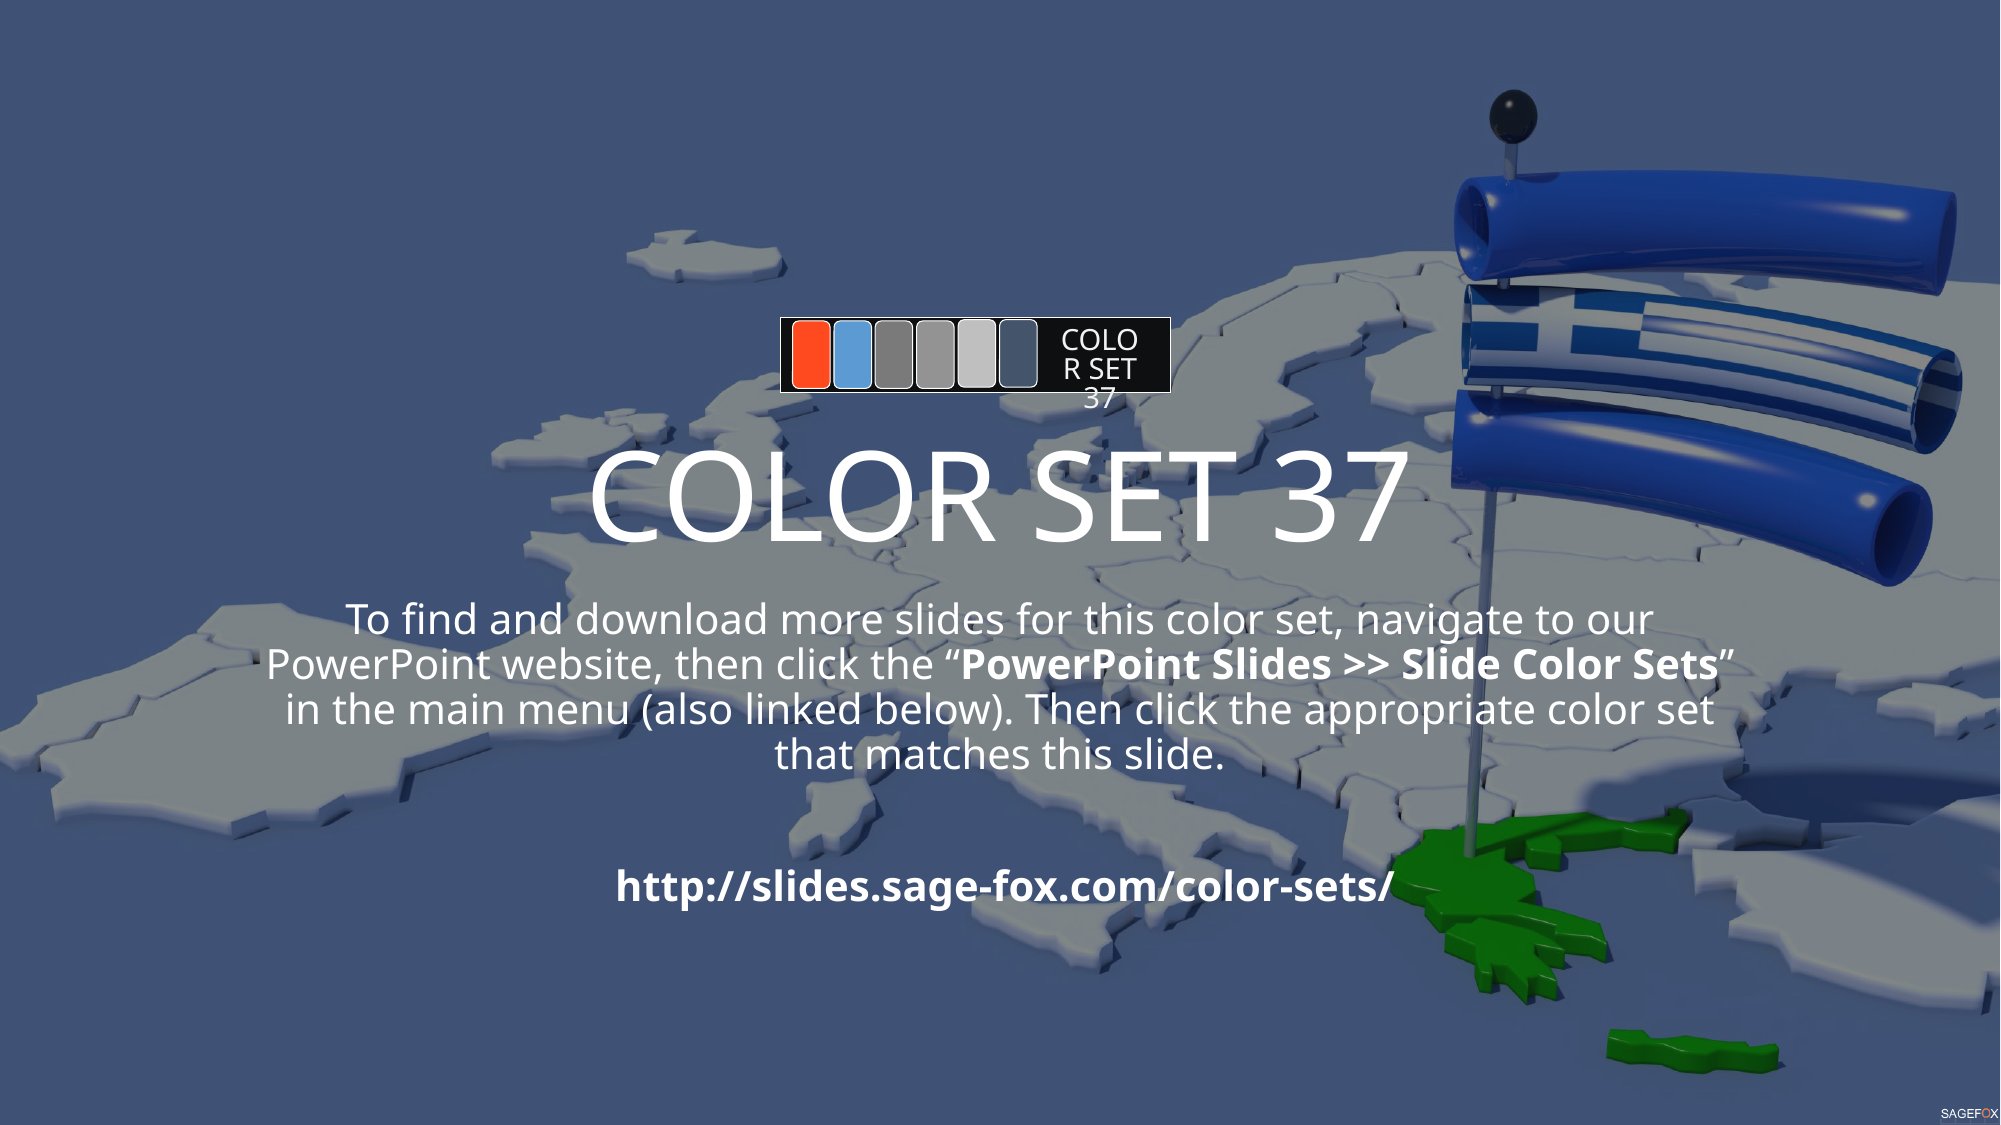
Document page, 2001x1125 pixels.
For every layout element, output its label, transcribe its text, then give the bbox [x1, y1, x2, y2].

picture [0, 0, 2001, 1125]
subtitle To find and download more slides for this color set, navigate to our PowerPoint website, then click the “PowerPoint Slides >> Slide Color Sets” in the main menu (also linked below). Then click the appropriate color set that matches this slide. http://slides.sage-fox.com/color-sets/ [249, 590, 1750, 863]
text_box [780, 317, 1171, 395]
title COLOR SET 37 [249, 184, 1750, 576]
